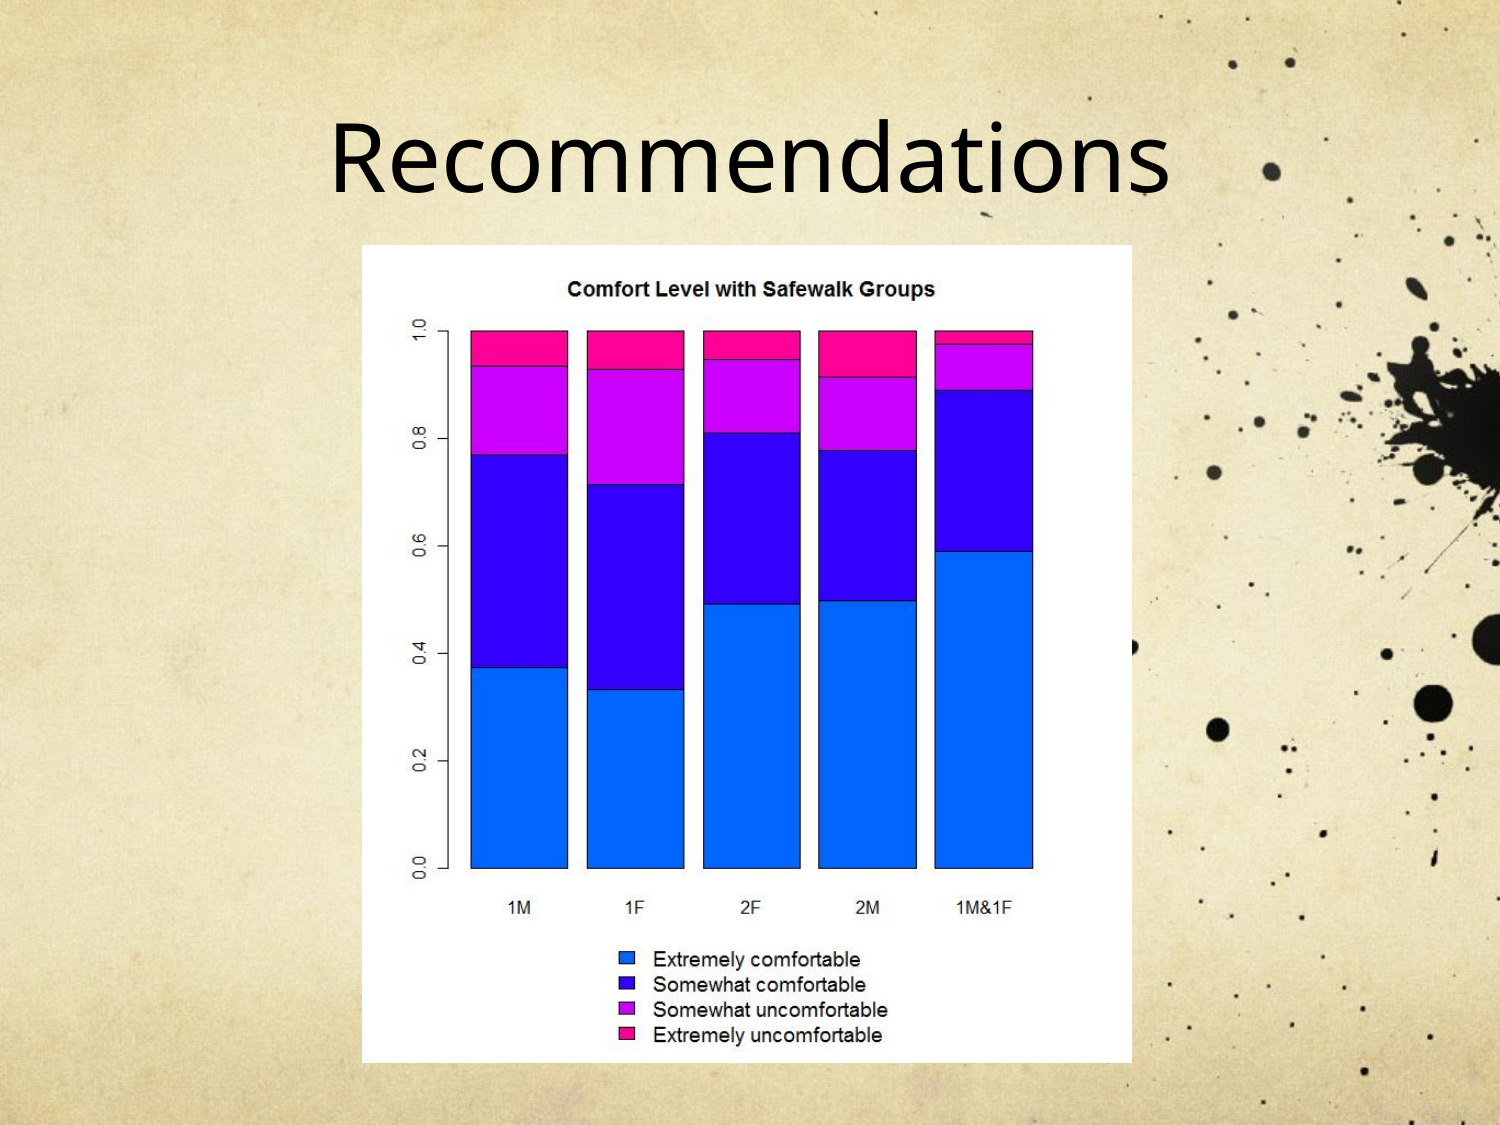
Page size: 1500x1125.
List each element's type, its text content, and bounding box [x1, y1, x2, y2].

picture [0, 0, 1500, 1125]
title Recommendations [150, 82, 1350, 225]
